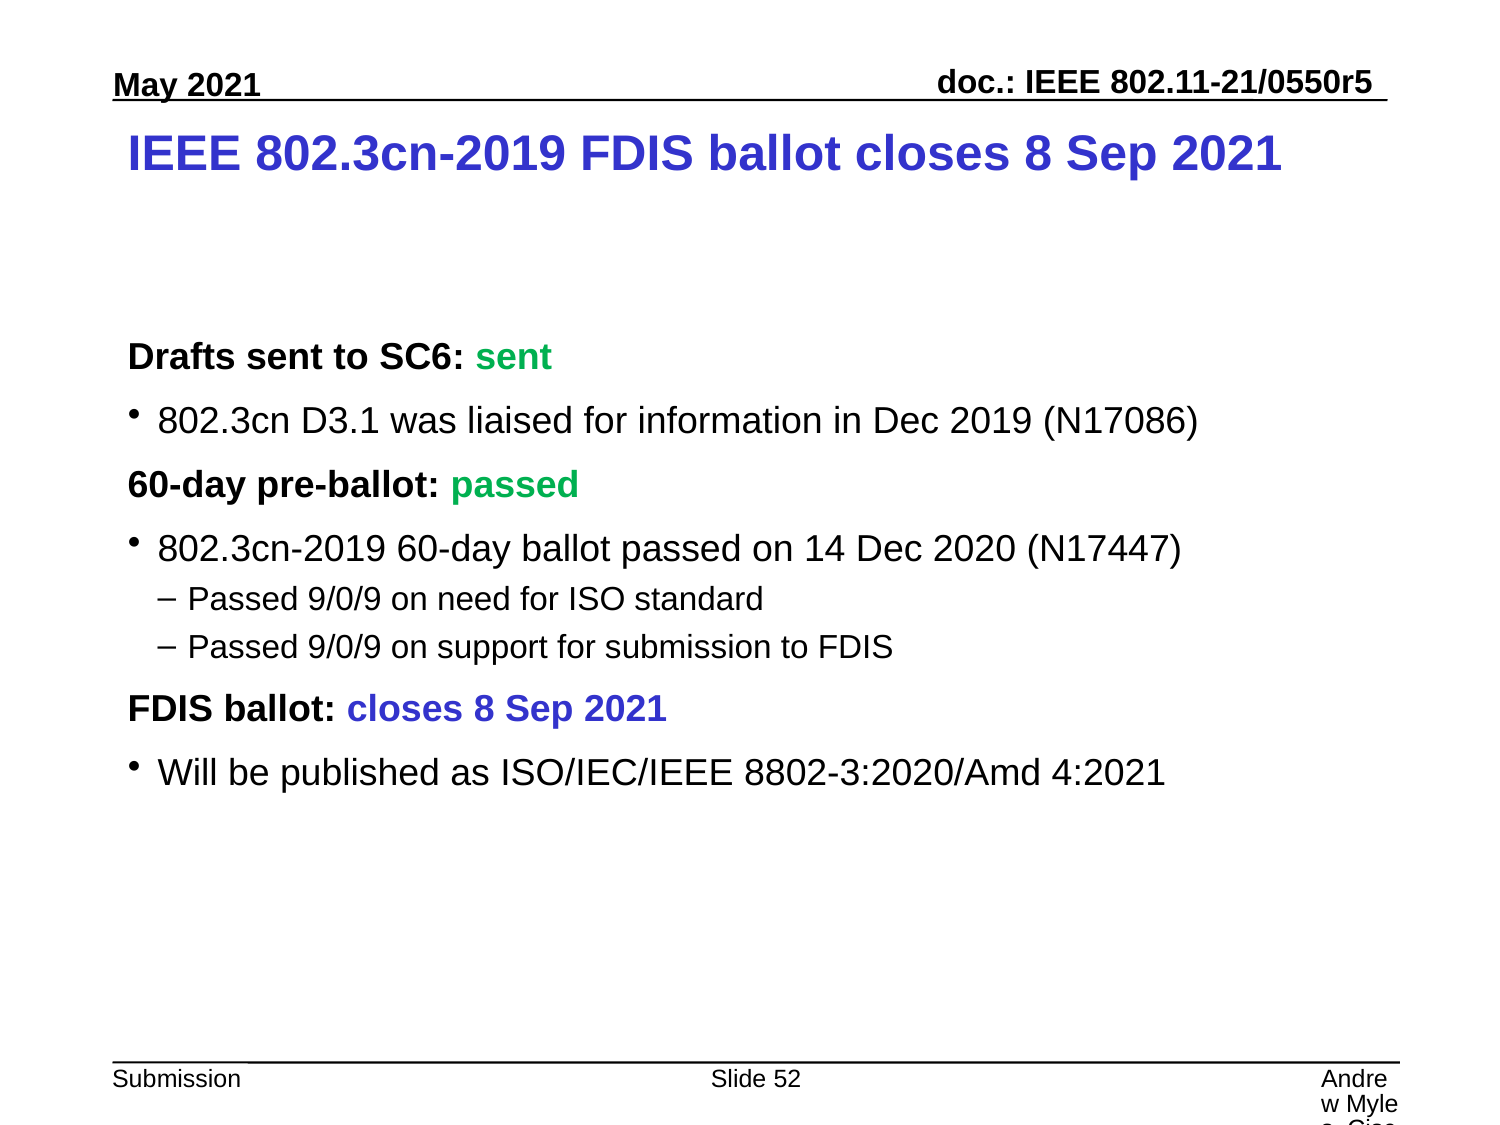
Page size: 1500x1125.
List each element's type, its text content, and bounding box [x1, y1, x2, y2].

slide_number Slide 52 [709, 1061, 803, 1093]
list Drafts sent to SC6: sent 802.3cn D3.1 was liaised for information in Dec 2019 (N17086) 60-day pre-ballot: passed 802.3cn-2019 60-day ballot passed on 14 Dec 2020 (N17447) Passed 9/0/9 on need for ISO standard Passed 9/0/9 on support for submission to FDIS FDIS ballot: closes 8 Sep 2021 Will be published as ISO/IEC/IEEE 8802-3:2020/Amd 4:2021 [112, 324, 1388, 1000]
footer Andrew Myles, Cisco [1320, 1061, 1402, 1093]
title IEEE 802.3cn-2019 FDIS ballot closes 8 Sep 2021 [112, 112, 1388, 288]
